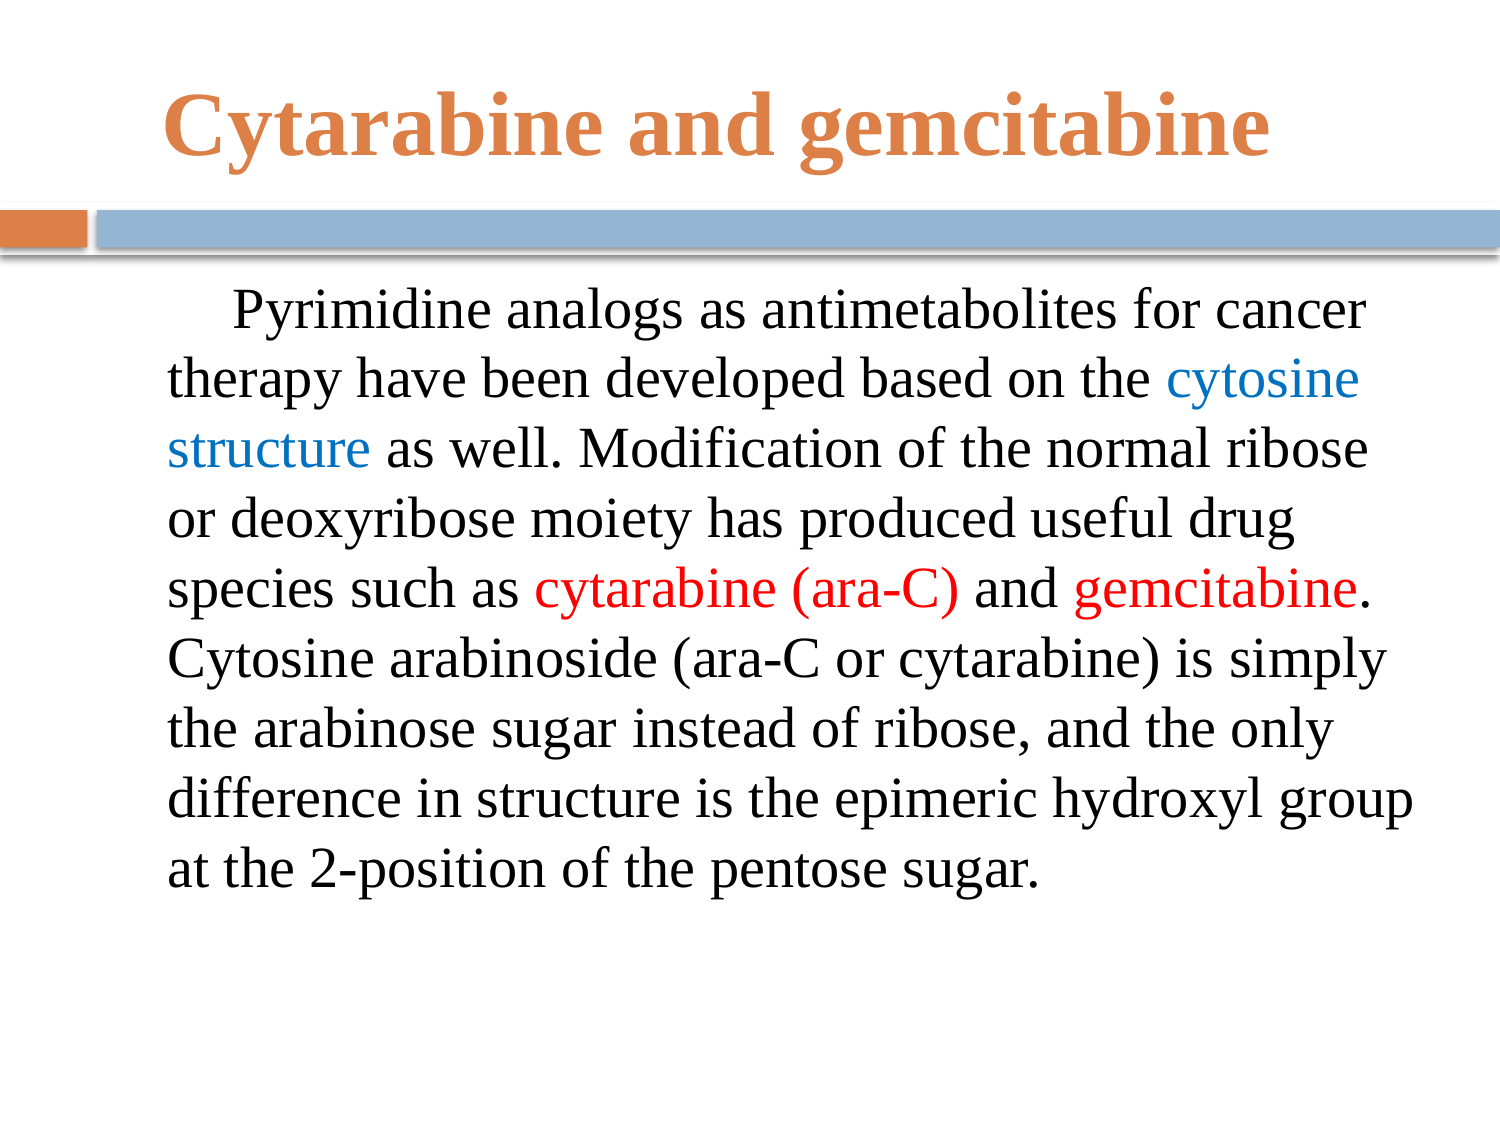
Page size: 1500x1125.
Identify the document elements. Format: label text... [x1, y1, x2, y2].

list Pyrimidine analogs as antimetabolites for cancer therapy have been developed based on the cytosine structure as well. Modification of the normal ribose or deoxyribose moiety has produced useful drug species such as cytarabine (ara-C) and gemcitabine. Cytosine arabinoside (ara-C or cytarabine) is simply the arabinose sugar instead of ribose, and the only difference in structure is the epimeric hydroxyl group at the 2-position of the pentose sugar. [100, 262, 1438, 1059]
title Cytarabine and gemcitabine [100, 37, 1438, 200]
